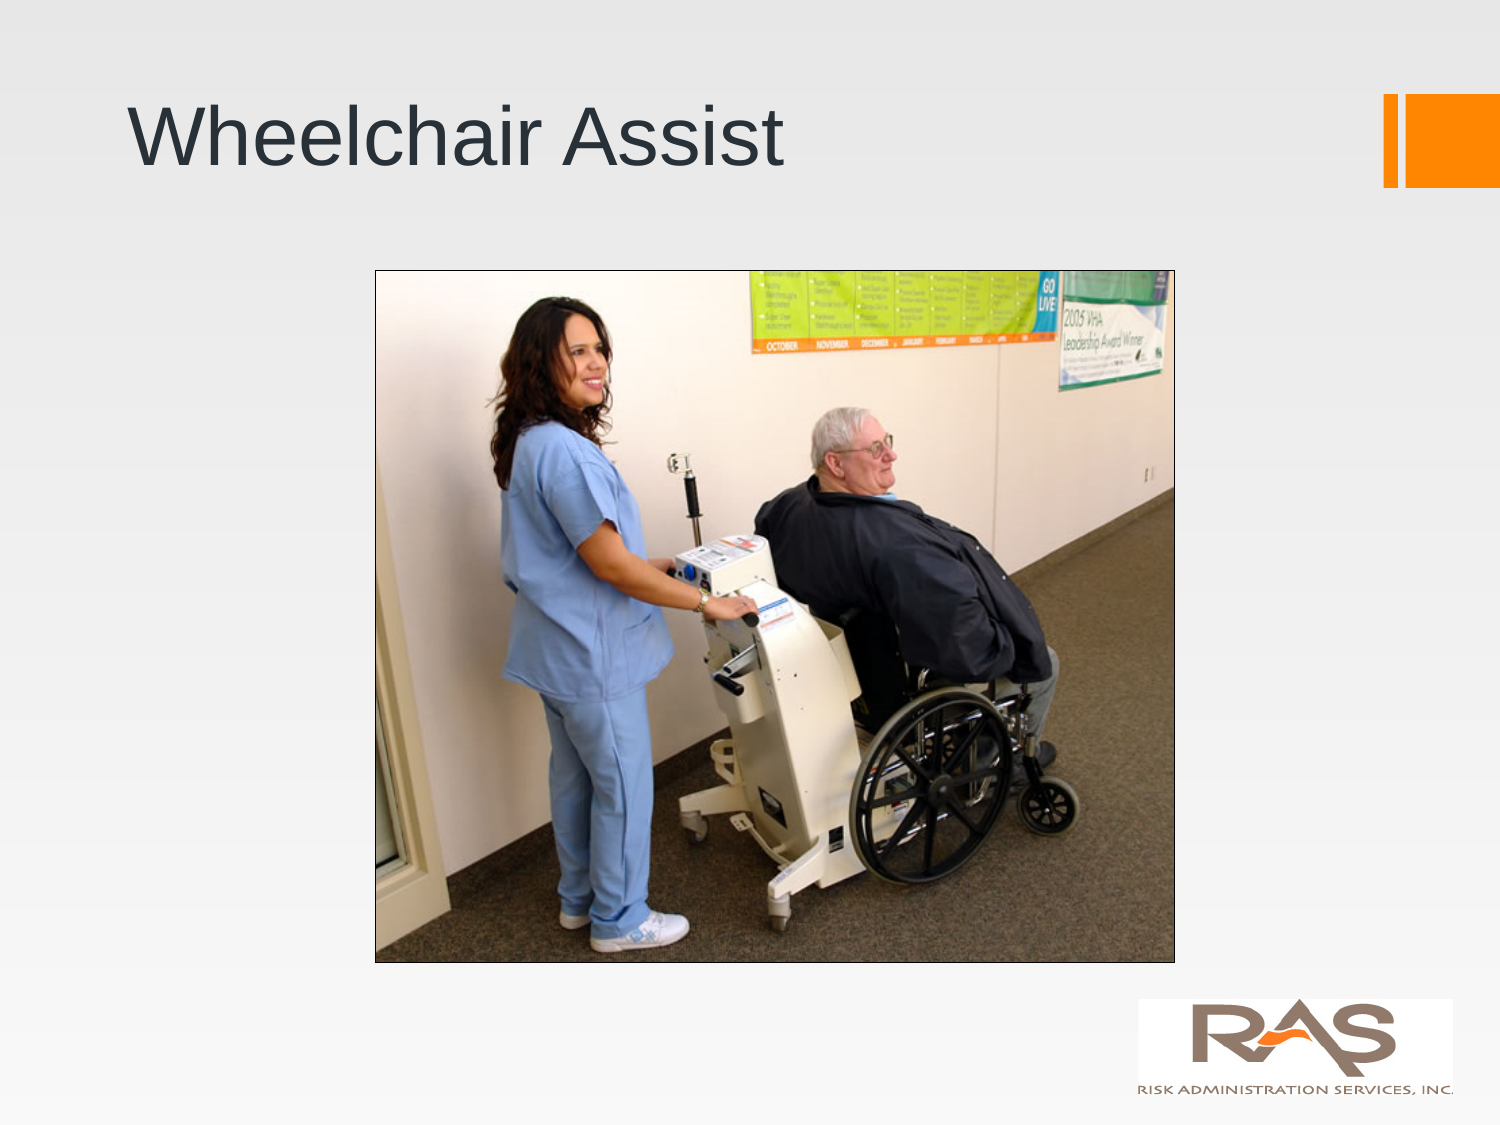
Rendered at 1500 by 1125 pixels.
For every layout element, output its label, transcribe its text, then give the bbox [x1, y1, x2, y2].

title Wheelchair Assist [112, 0, 1313, 190]
picture [1138, 999, 1453, 1095]
picture [374, 269, 1176, 963]
